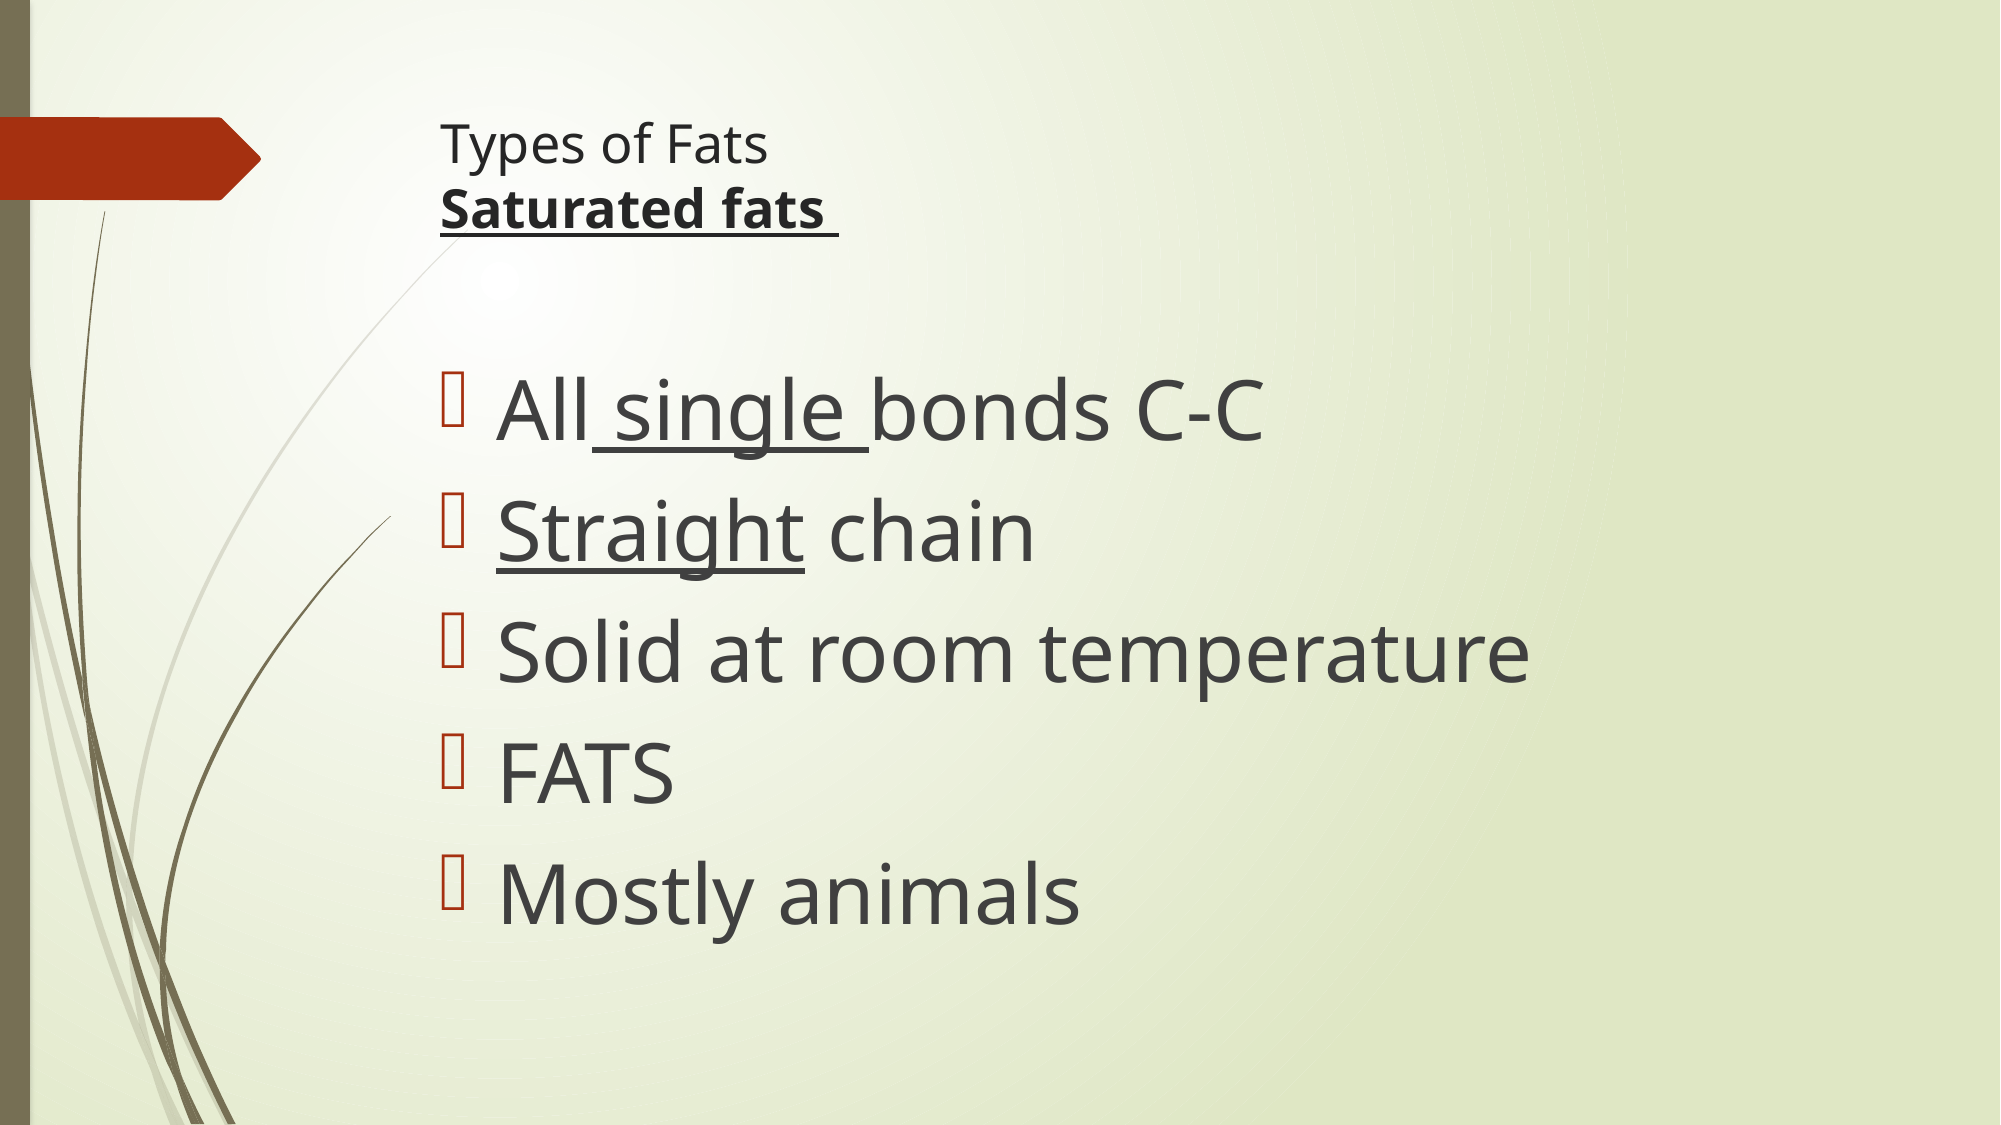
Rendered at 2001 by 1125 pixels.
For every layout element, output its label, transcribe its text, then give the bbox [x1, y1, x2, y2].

title Types of Fats Saturated fats [425, 102, 1888, 313]
list All single bonds C-C Straight chain Solid at room temperature FATS Mostly animals [424, 350, 1888, 970]
